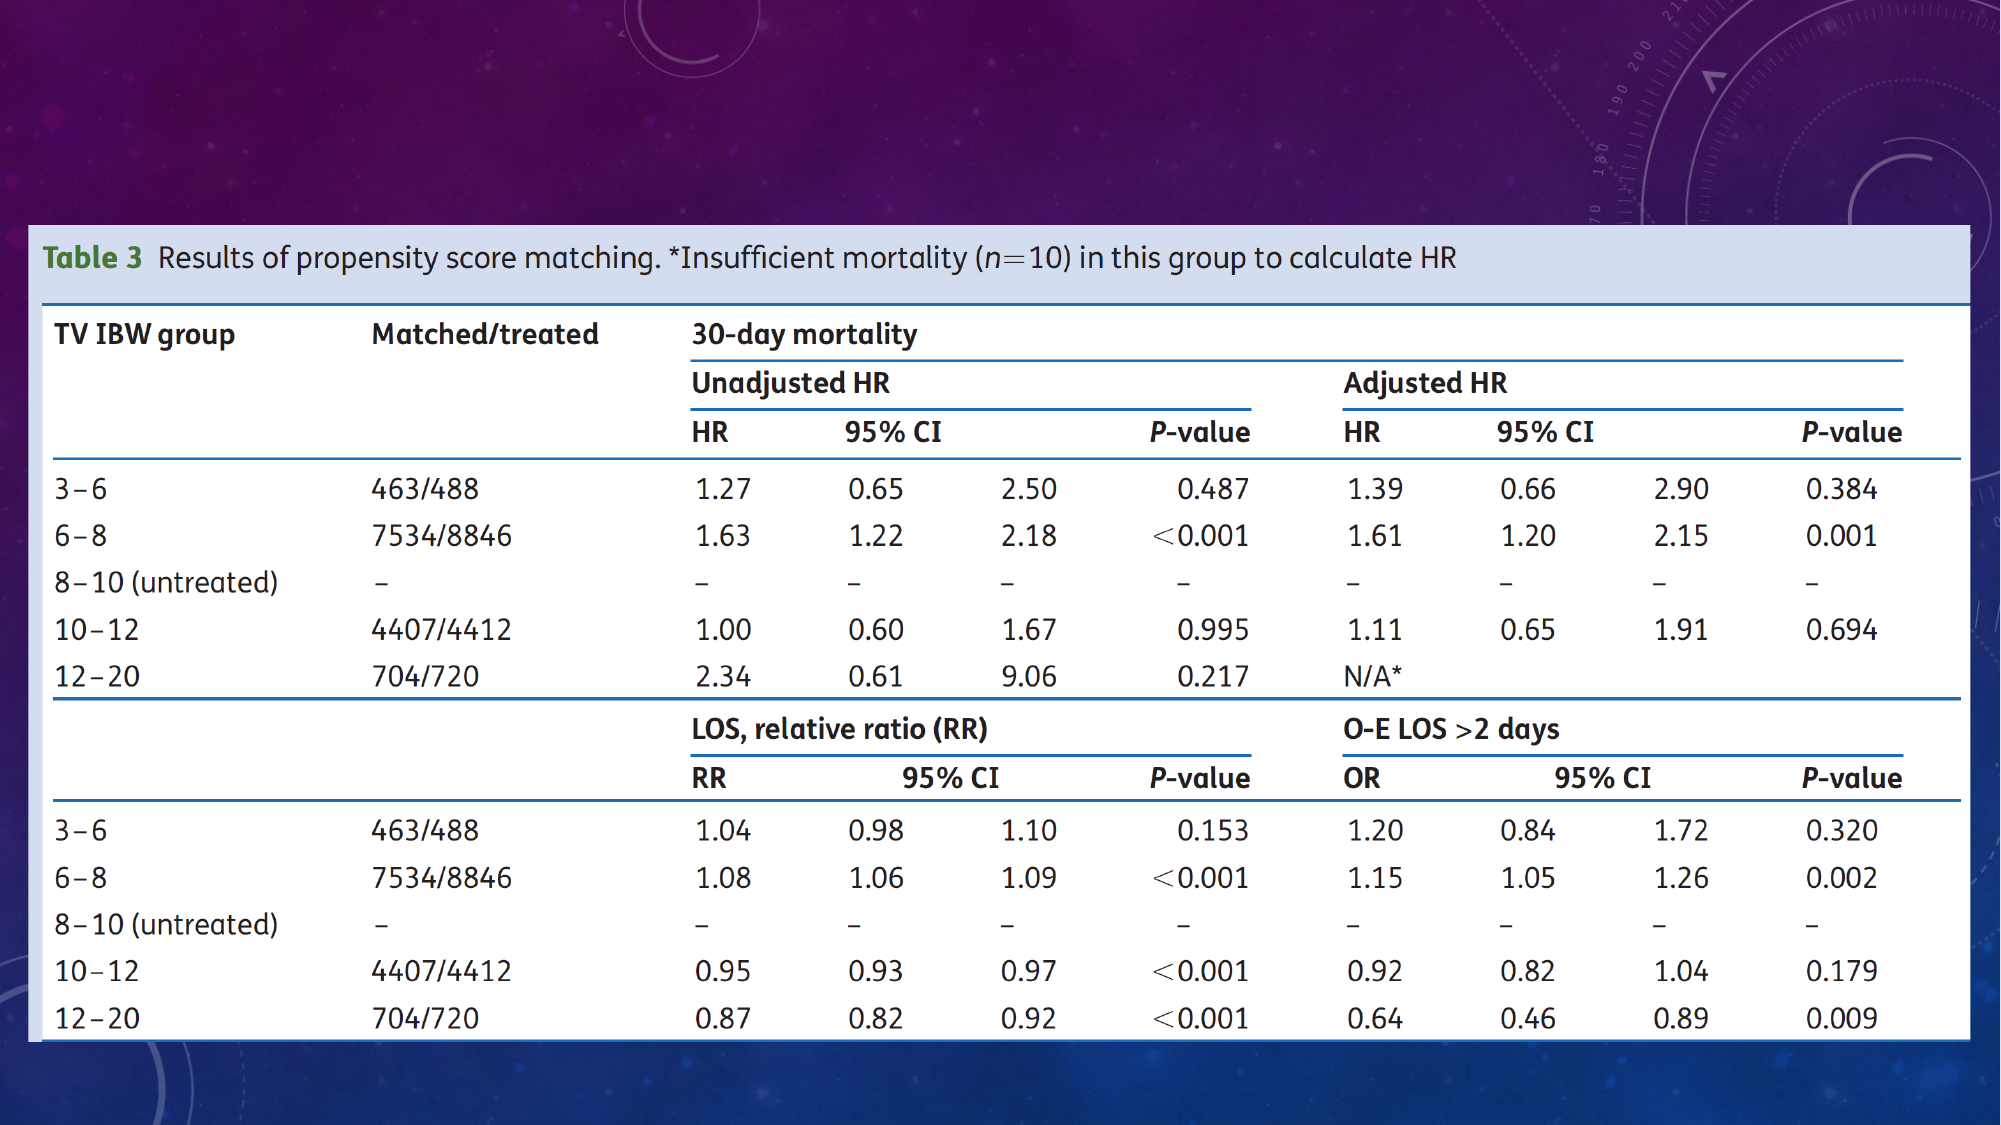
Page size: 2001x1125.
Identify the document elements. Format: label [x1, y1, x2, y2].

picture [28, 225, 1971, 1042]
